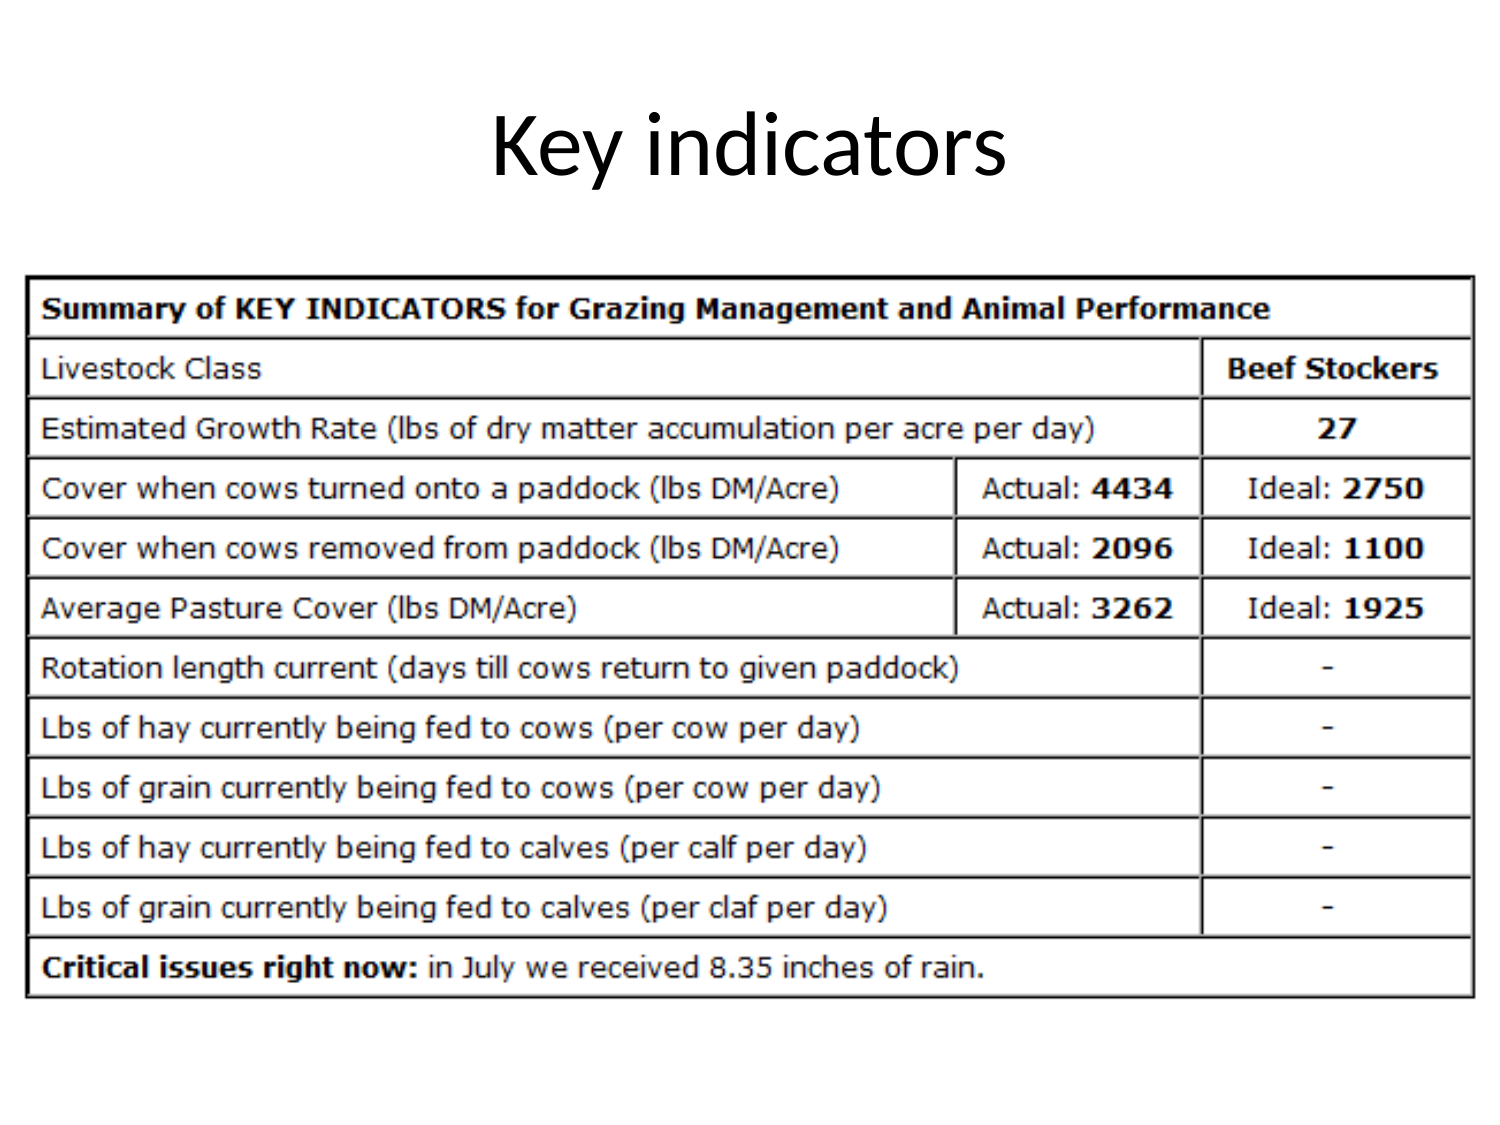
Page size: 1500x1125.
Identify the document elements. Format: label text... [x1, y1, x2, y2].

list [12, 262, 1486, 1013]
title Key indicators [75, 45, 1425, 233]
